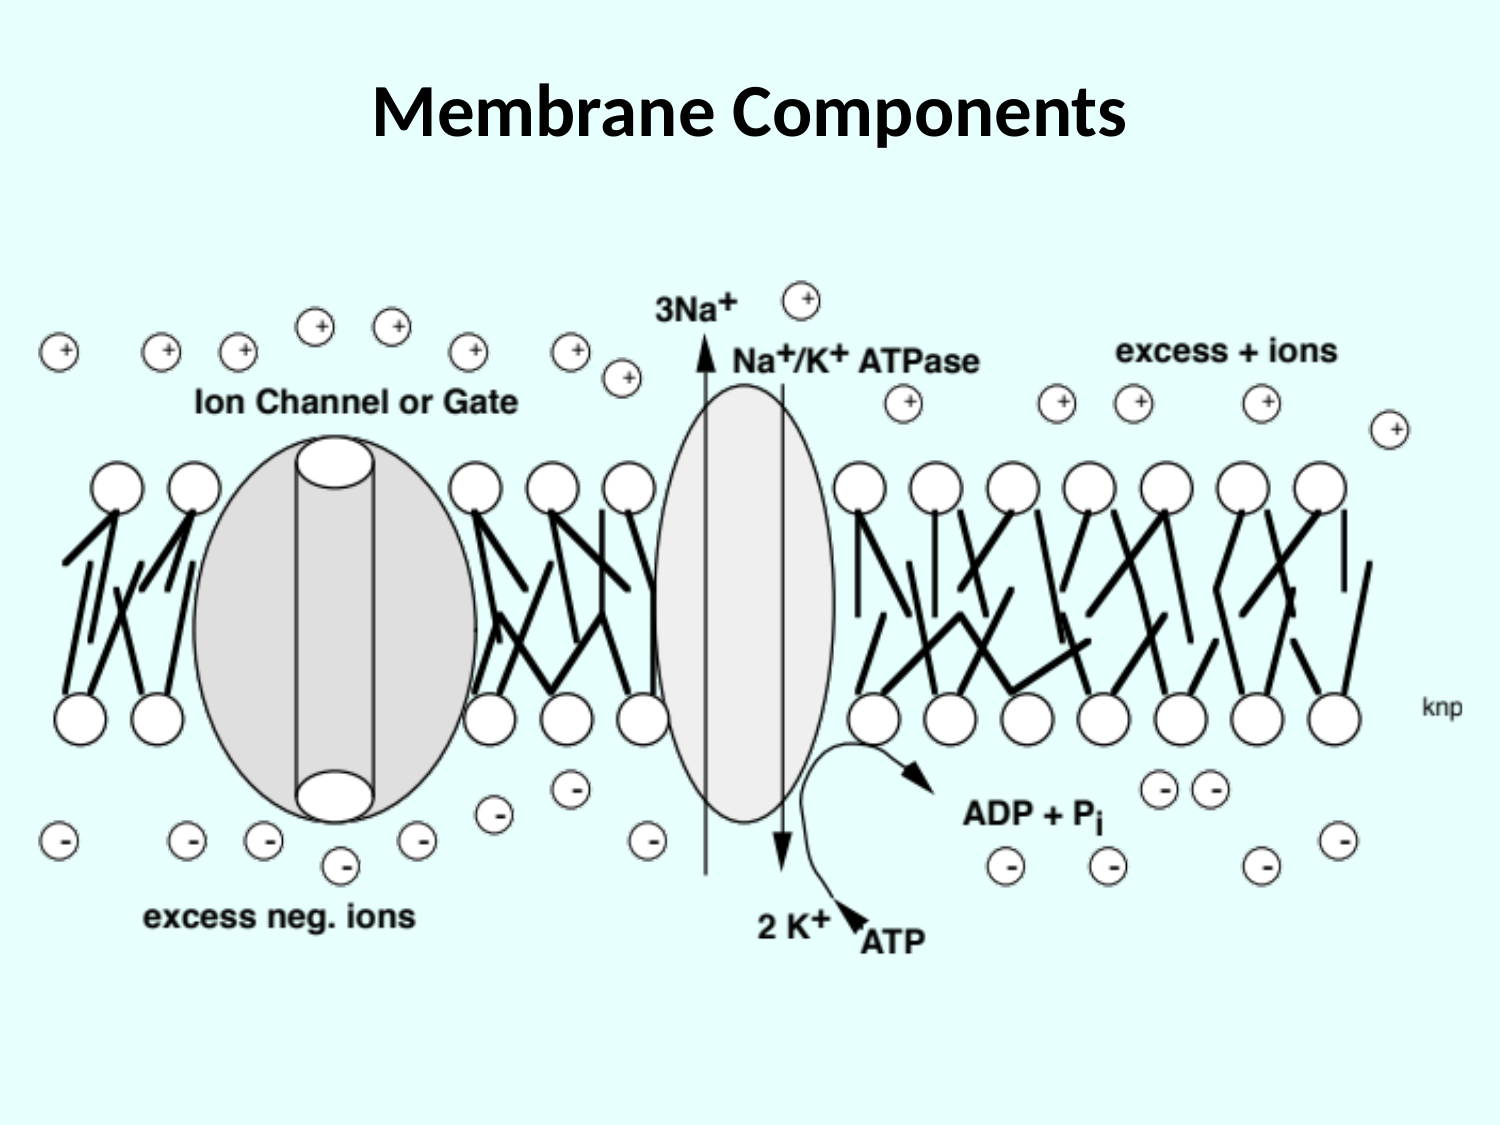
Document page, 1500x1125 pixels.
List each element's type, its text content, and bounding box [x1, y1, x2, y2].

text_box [37, 279, 1463, 963]
title Membrane Components [112, 50, 1388, 163]
